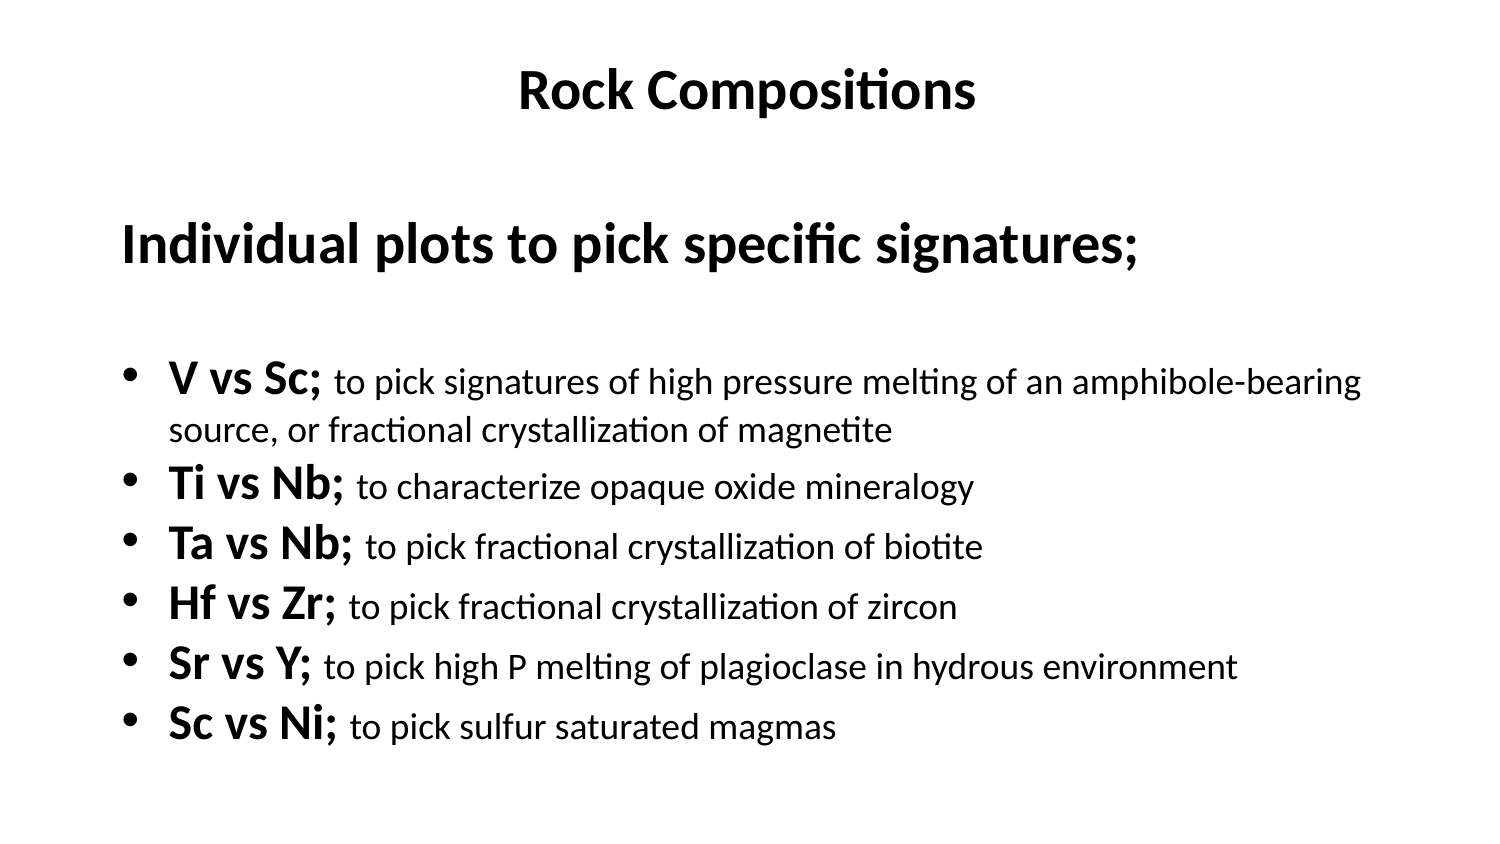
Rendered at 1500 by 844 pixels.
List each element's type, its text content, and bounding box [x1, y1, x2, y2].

text_box Individual plots to pick specific signatures; V vs Sc; to pick signatures of high pressure melting of an amphibole-bearing source, or fractional crystallization of magnetite Ti vs Nb; to characterize opaque oxide mineralogy Ta vs Nb; to pick fractional crystallization of biotite Hf vs Zr; to pick fractional crystallization of zircon Sr vs Y; to pick high P melting of plagioclase in hydrous environment Sc vs Ni; to pick sulfur saturated magmas [106, 197, 1389, 803]
text_box Rock Compositions [461, 43, 1034, 129]
